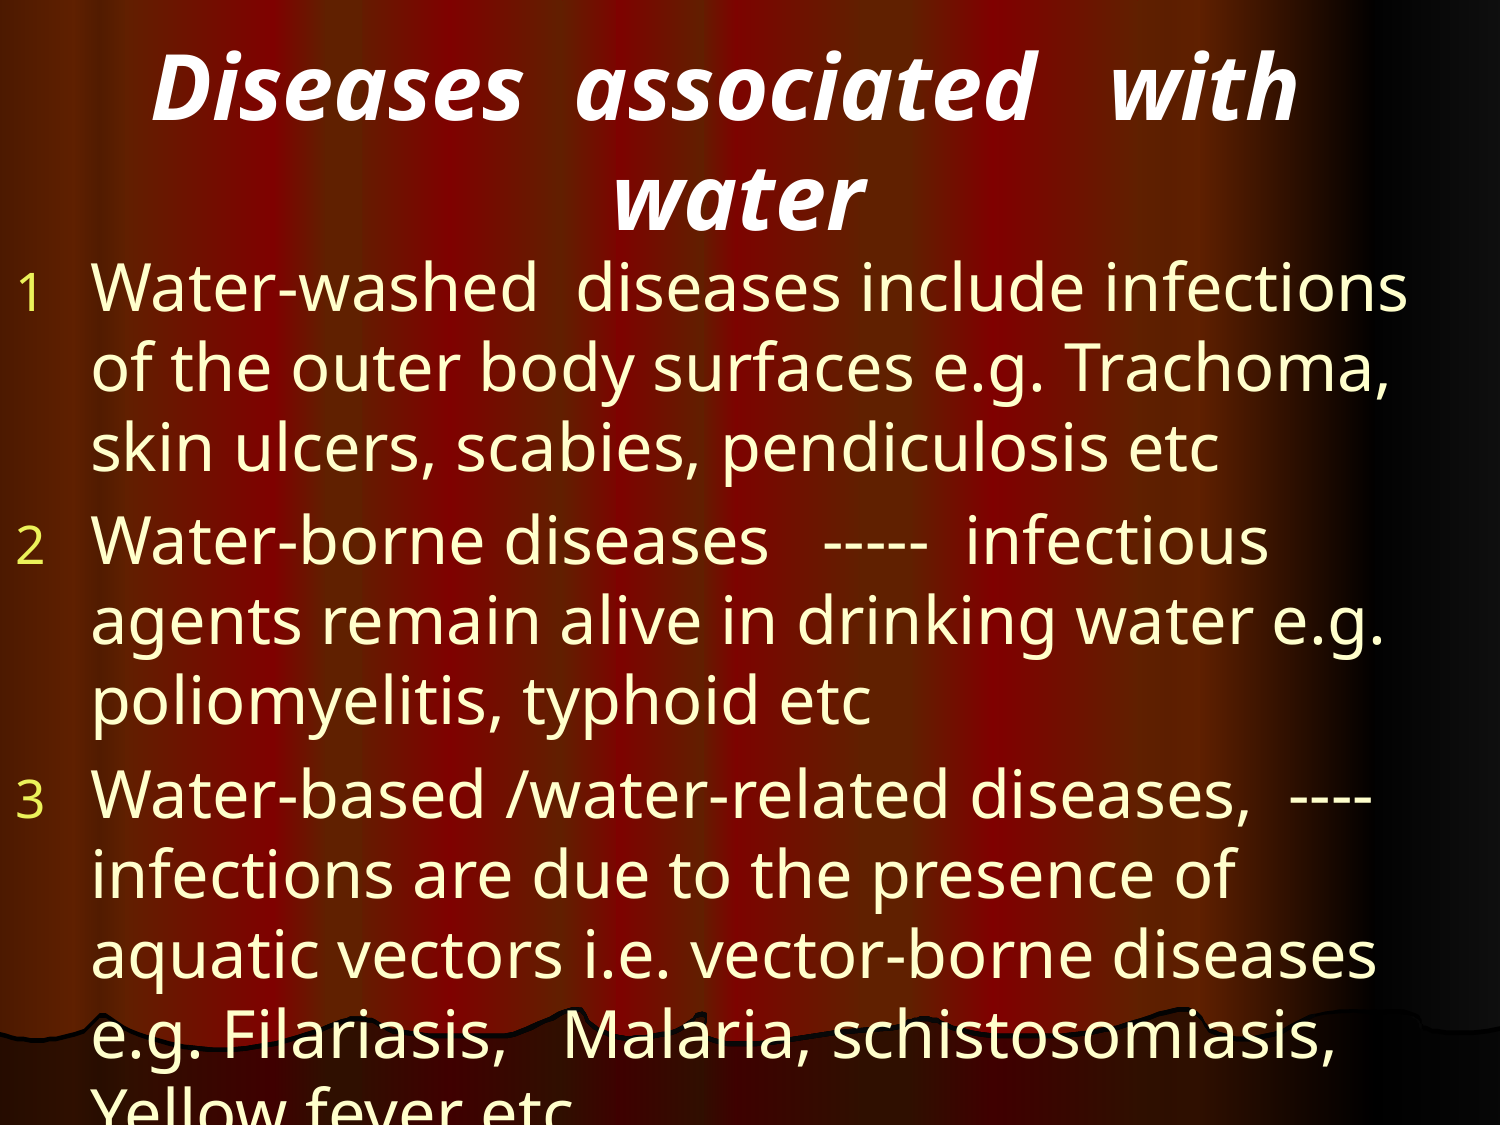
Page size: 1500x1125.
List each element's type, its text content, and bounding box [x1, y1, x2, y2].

list Water-washed diseases include infections of the outer body surfaces e.g. Trachoma, skin ulcers, scabies, pendiculosis etc Water-borne diseases ----- infectious agents remain alive in drinking water e.g. poliomyelitis, typhoid etc Water-based /water-related diseases, ---- infections are due to the presence of aquatic vectors i.e. vector-borne diseases e.g. Filariasis, Malaria, schistosomiasis, Yellow fever etc [0, 237, 1500, 1125]
title Diseases associated with water [74, 45, 1426, 233]
